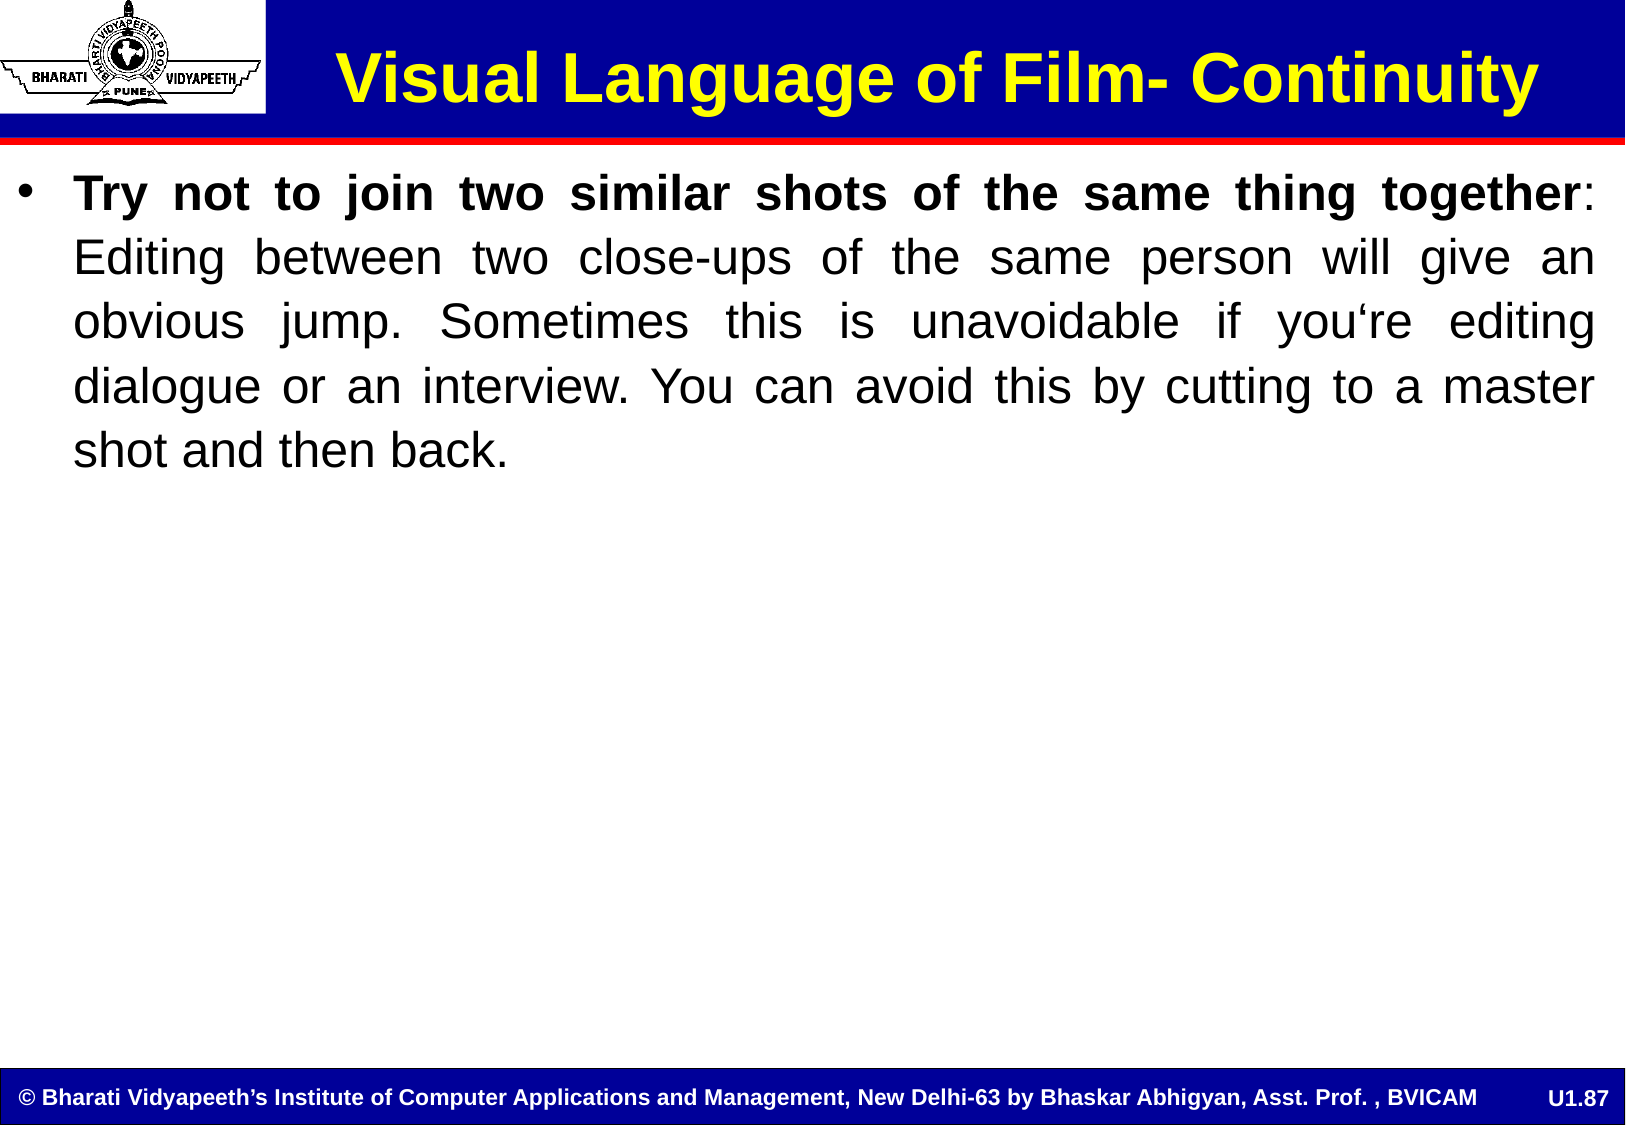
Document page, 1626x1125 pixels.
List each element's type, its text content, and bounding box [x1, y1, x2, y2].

text_box Try not to join two similar shots of the same thing together: Editing between two close-ups of the same person will give an obvious jump. Sometimes this is unavoidable if you‘re editing dialogue or an interview. You can avoid this by cutting to a master shot and then back. [0, 148, 1612, 485]
title Visual Language of Film- Continuity [279, 24, 1596, 125]
picture [0, 0, 261, 106]
